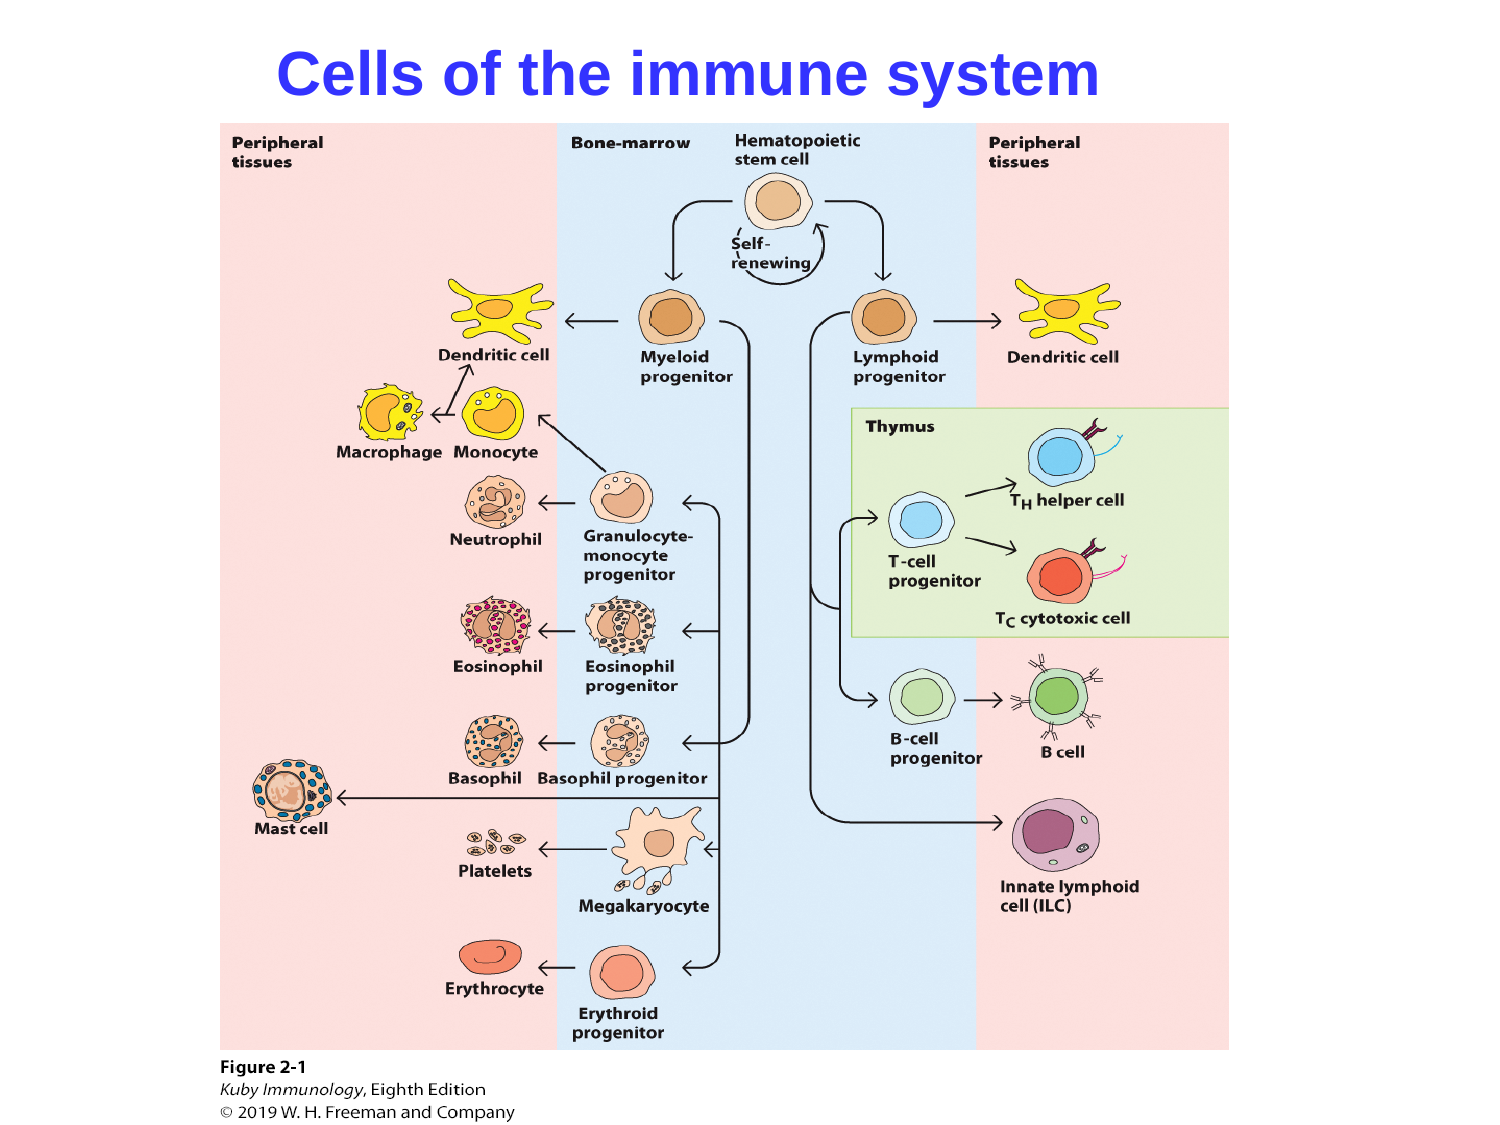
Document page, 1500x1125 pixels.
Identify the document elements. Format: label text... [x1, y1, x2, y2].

text_box Cells of the immune system [261, 24, 1412, 115]
picture [212, 115, 1238, 1125]
